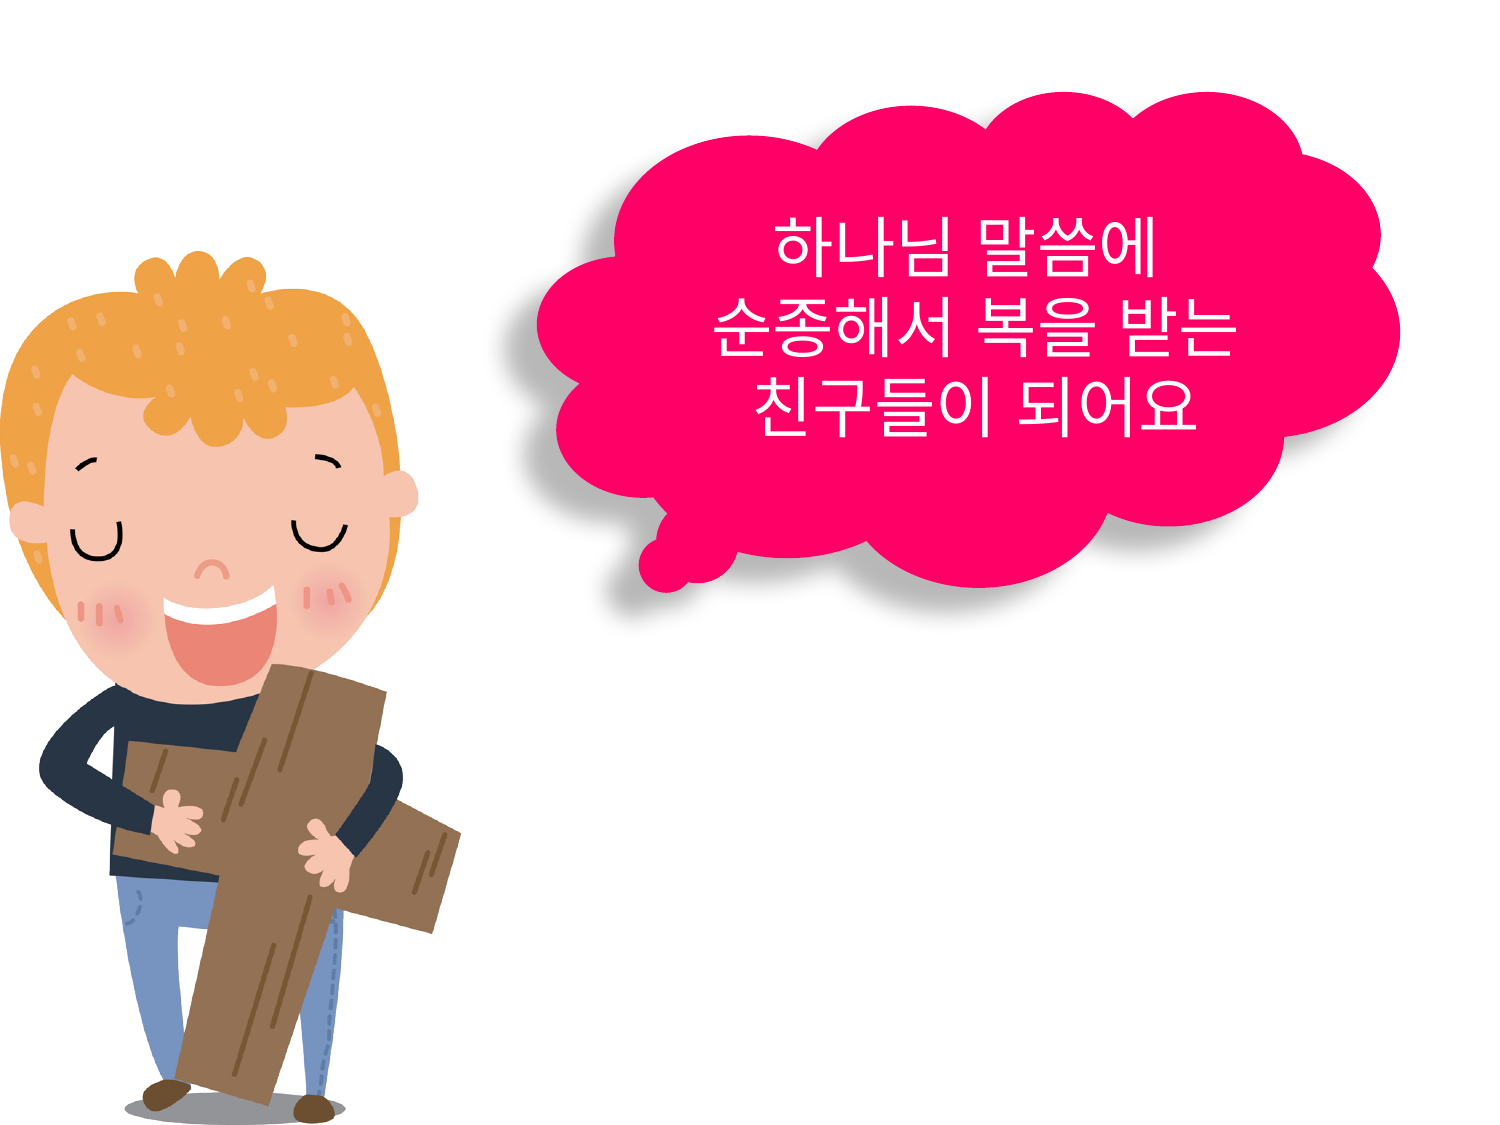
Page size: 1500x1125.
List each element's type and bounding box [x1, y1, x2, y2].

picture [0, 251, 462, 1125]
text_box [537, 90, 1400, 587]
